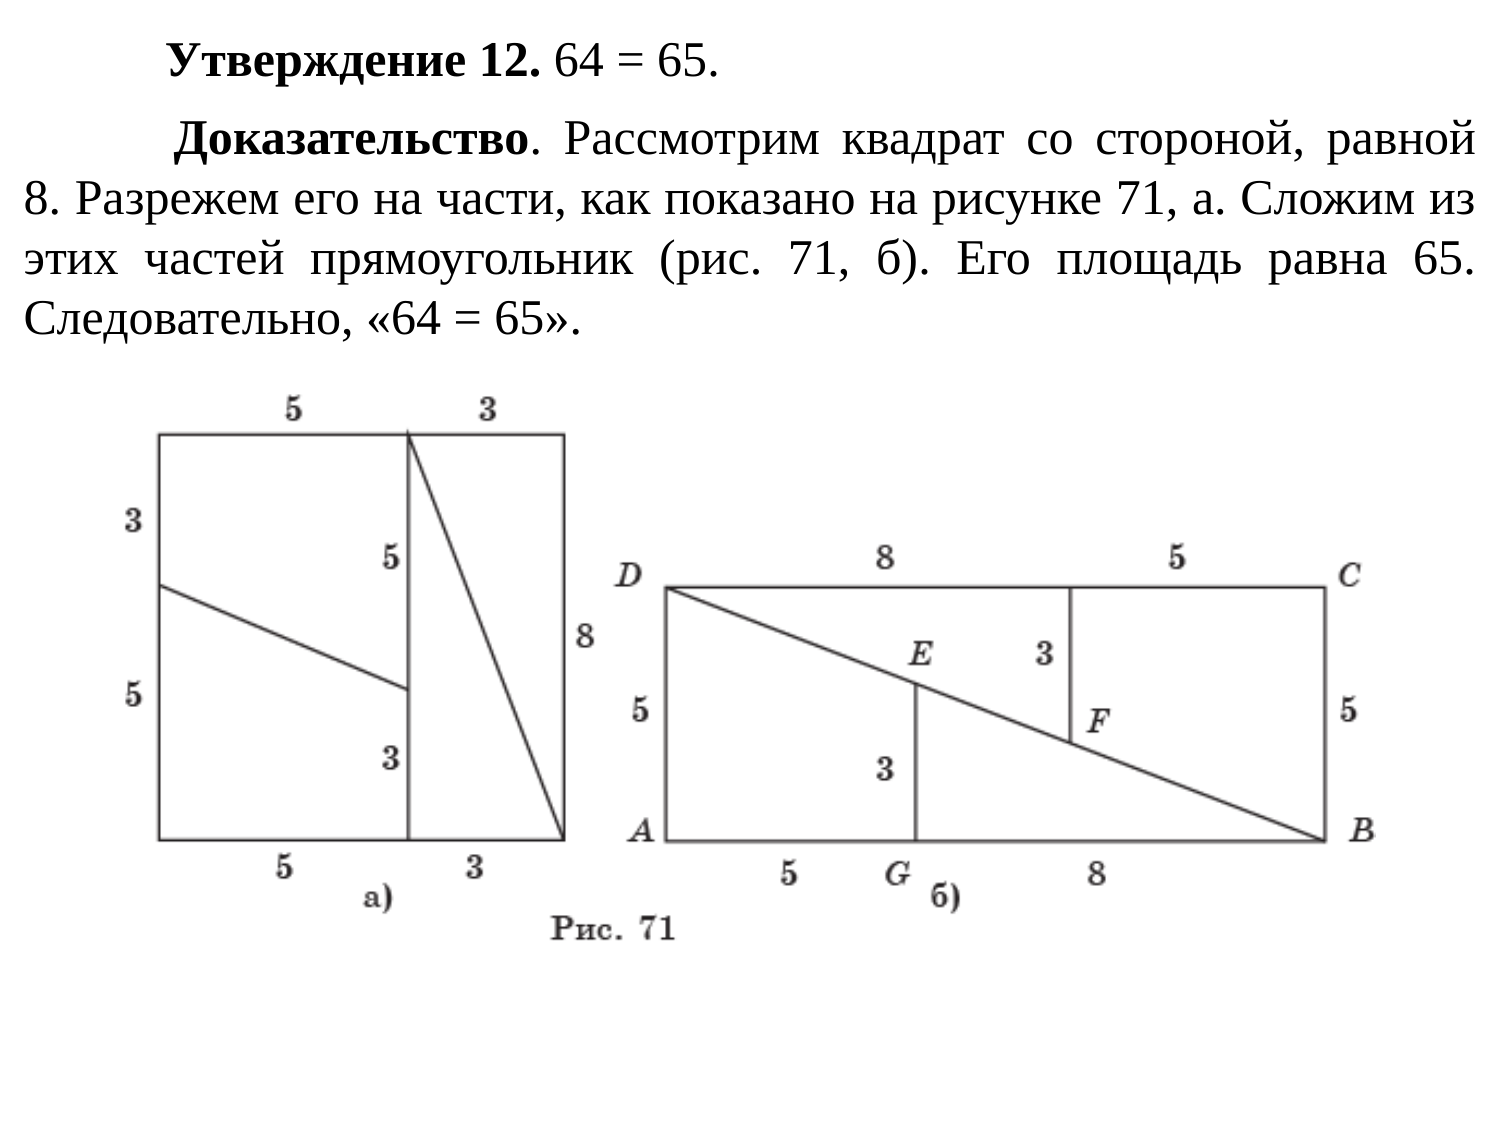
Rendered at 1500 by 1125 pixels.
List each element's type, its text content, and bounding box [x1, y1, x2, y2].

picture [123, 393, 1377, 949]
text_box Доказательство. Рассмотрим квадрат со стороной, равной 8. Разрежем его на части, как показано на рисунке 71, а. Сложим из этих частей прямоугольник (рис. 71, б). Его площадь равна 65. Следовательно, «64 = 65». [8, 96, 1492, 352]
text_box Утверждение 12. 64 = 65. [0, 19, 1500, 94]
